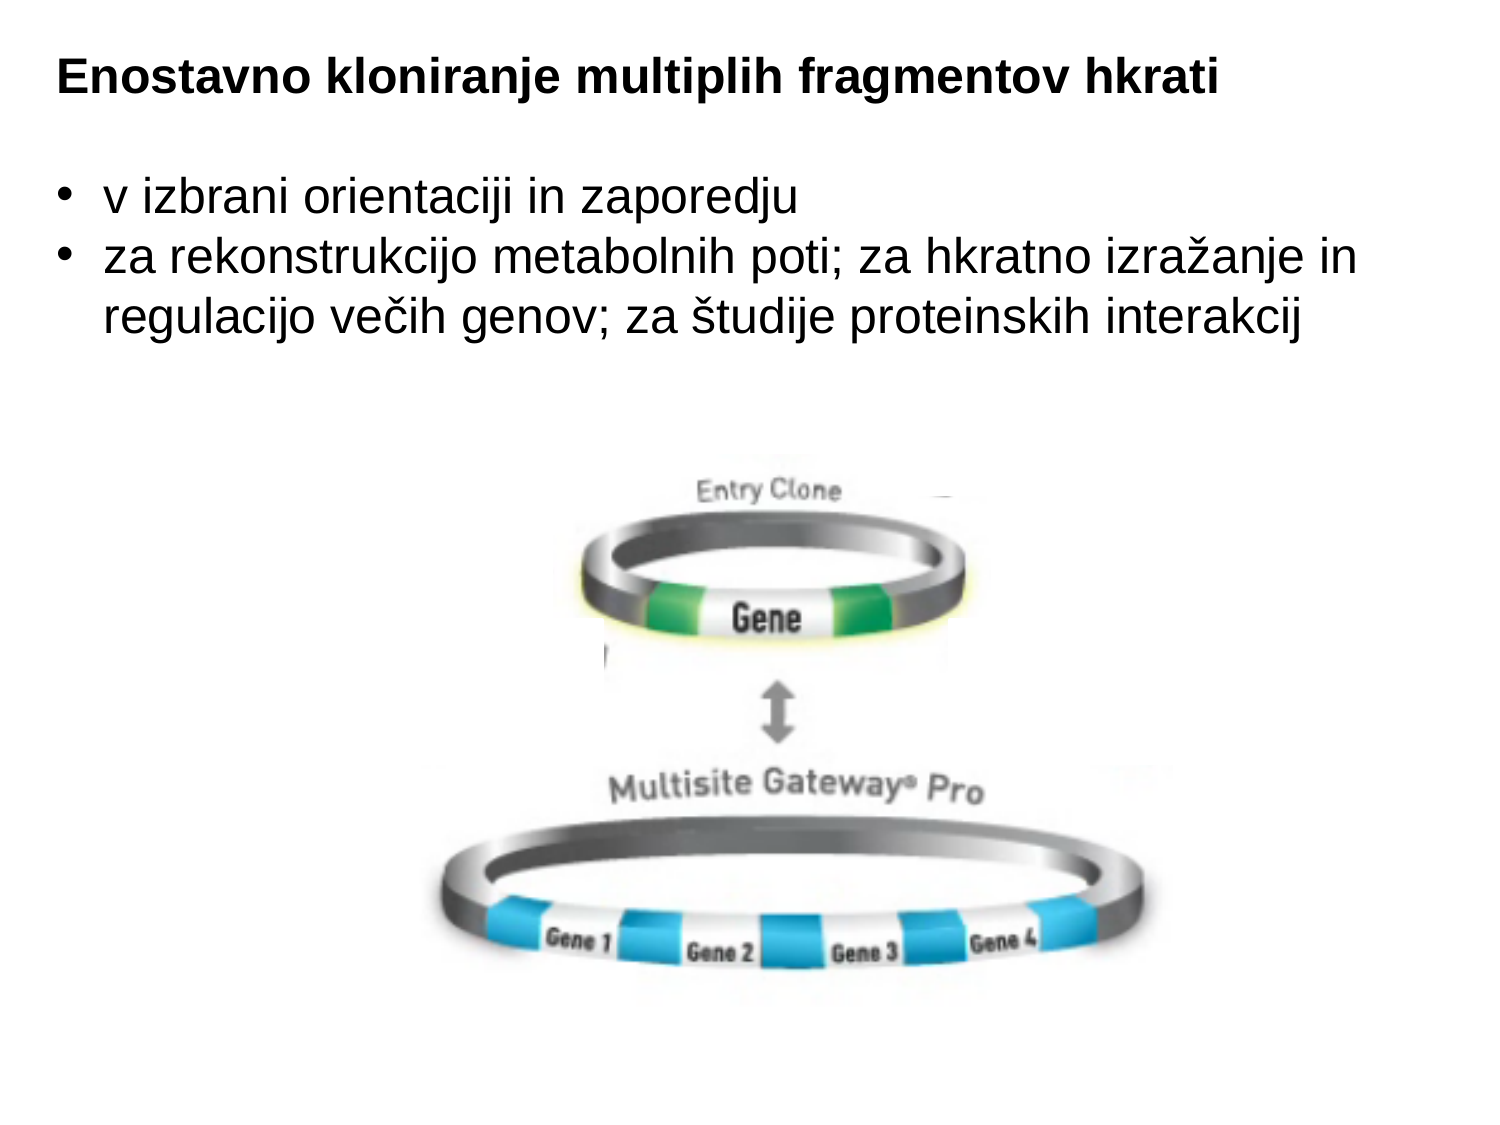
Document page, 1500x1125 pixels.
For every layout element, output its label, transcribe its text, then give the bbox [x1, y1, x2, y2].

text_box Enostavno kloniranje multiplih fragmentov hkrati v izbrani orientaciji in zaporedju za rekonstrukcijo metabolnih poti; za hkratno izražanje in regulacijo večih genov; za študije proteinskih interakcij [41, 35, 1447, 351]
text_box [317, 308, 1227, 1010]
